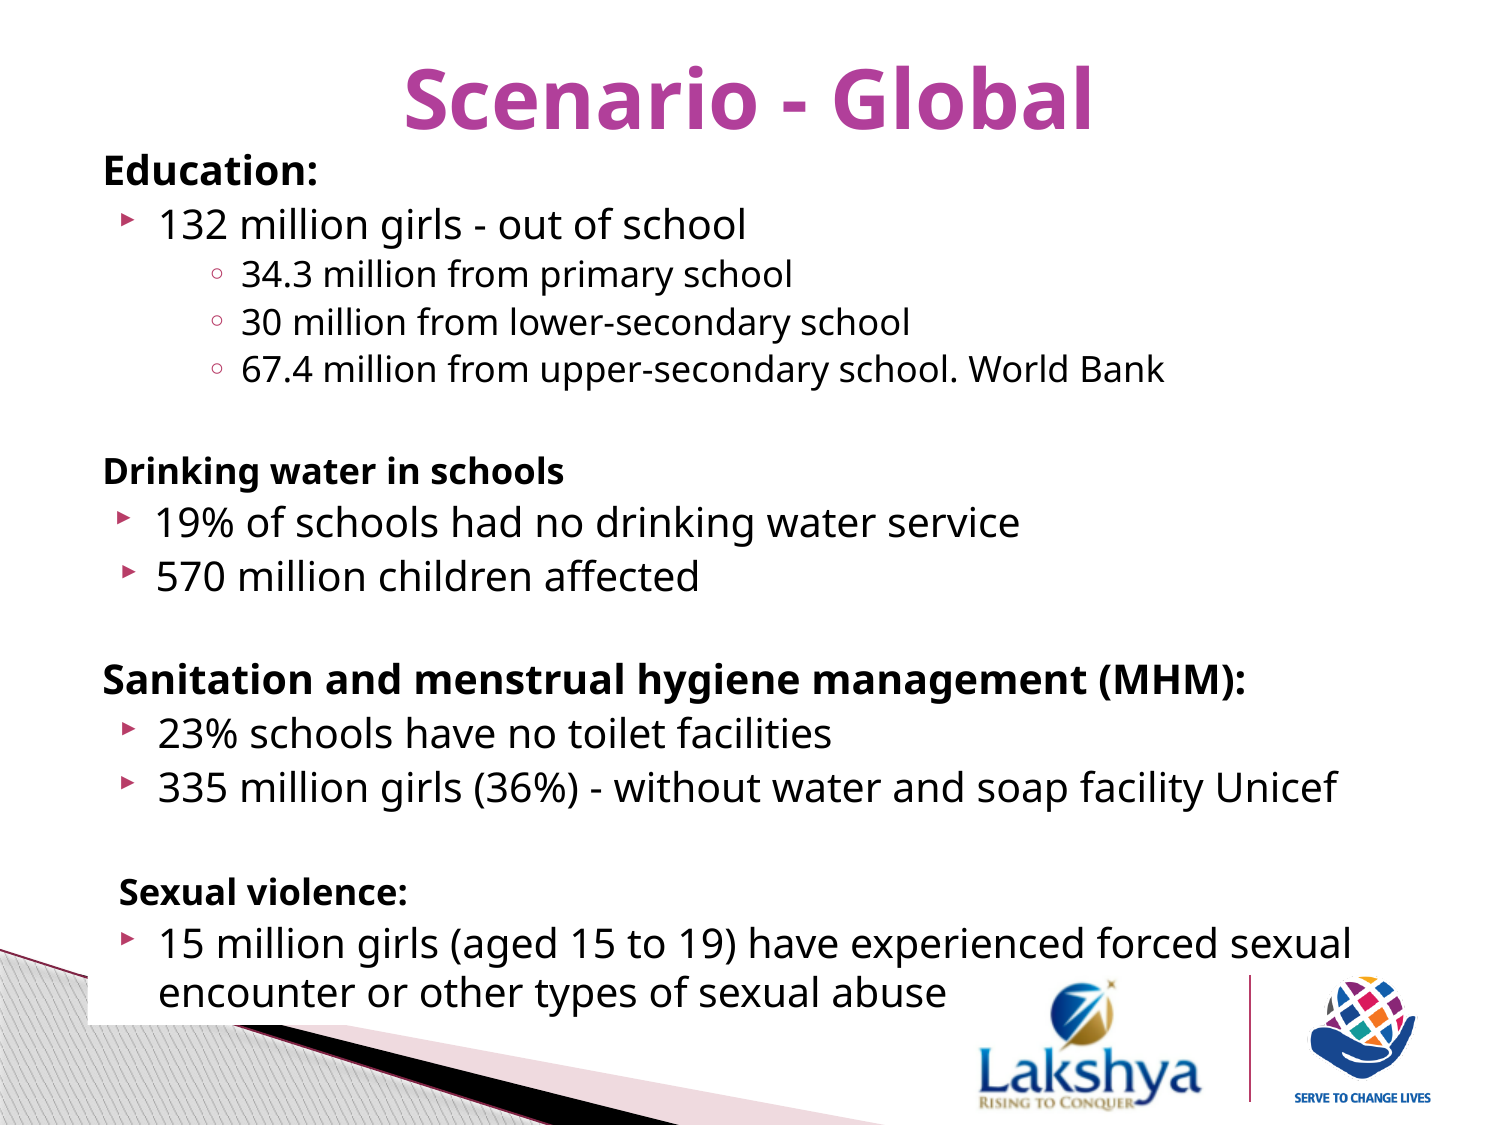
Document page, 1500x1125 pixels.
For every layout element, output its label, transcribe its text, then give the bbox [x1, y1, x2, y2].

picture [946, 974, 1232, 1121]
list Education: 132 million girls - out of school 34.3 million from primary school 30 million from lower-secondary school 67.4 million from upper-secondary school. World Bank Drinking water in schools 19% of schools had no drinking water service 570 million children affected Sanitation and menstrual hygiene management (MHM): 23% schools have no toilet facilities 335 million girls (36%) - without water and soap facility Unicef Sexual violence: 15 million girls (aged 15 to 19) have experienced forced sexual encounter or other types of sexual abuses [87, 143, 1400, 1025]
picture [1294, 974, 1431, 1103]
title Scenario - Global [75, 50, 1425, 143]
